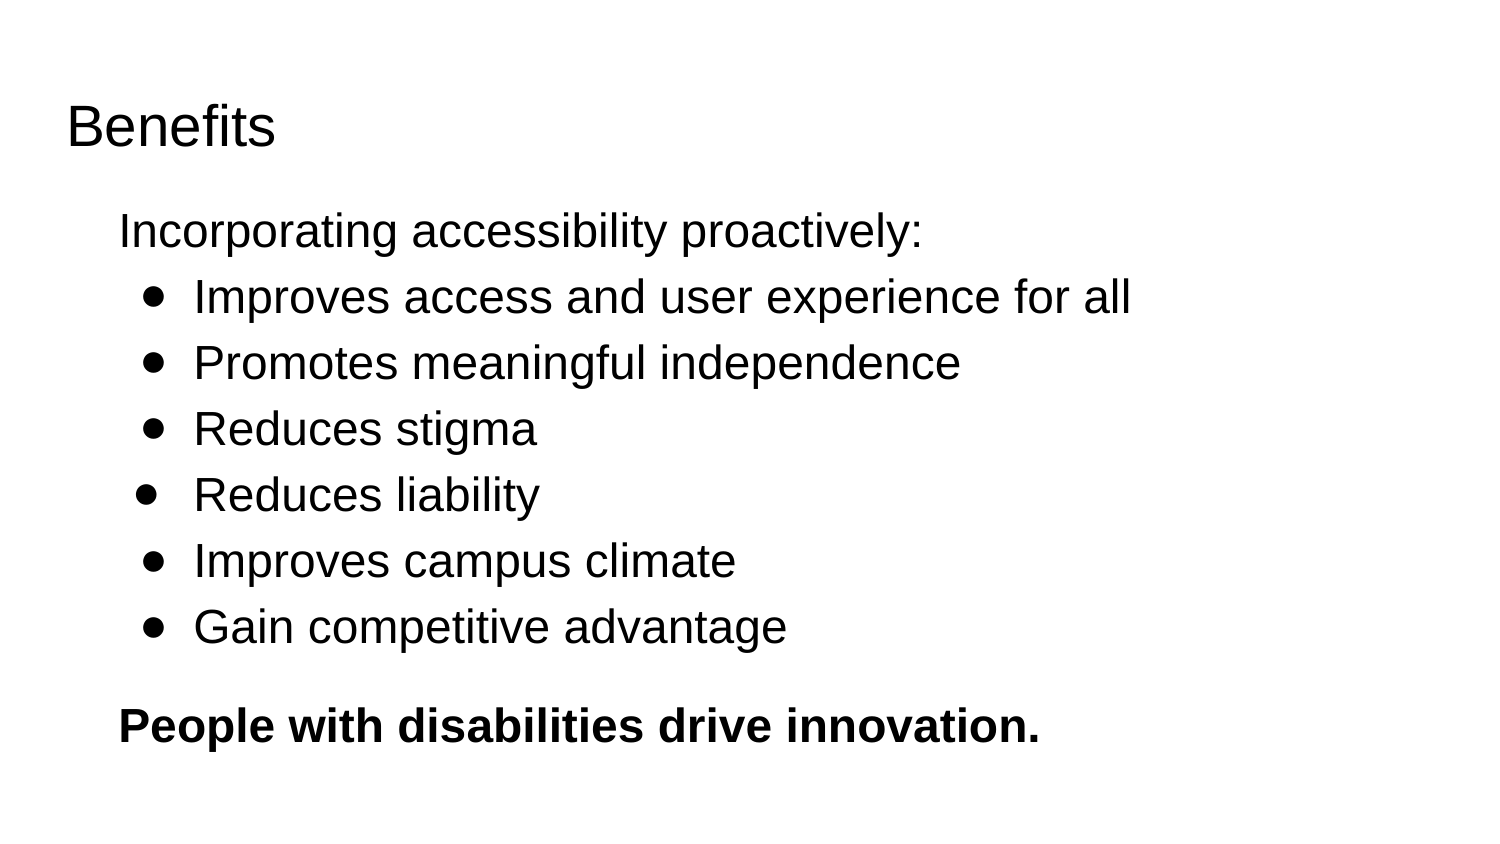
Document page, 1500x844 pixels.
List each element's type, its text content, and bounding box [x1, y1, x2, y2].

title Benefits [51, 72, 1449, 167]
list Incorporating accessibility proactively: Improves access and user experience for all Promotes meaningful independence Reduces stigma Reduces liability Improves campus climate Gain competitive advantage People with disabilities drive innovation. [103, 175, 1359, 835]
